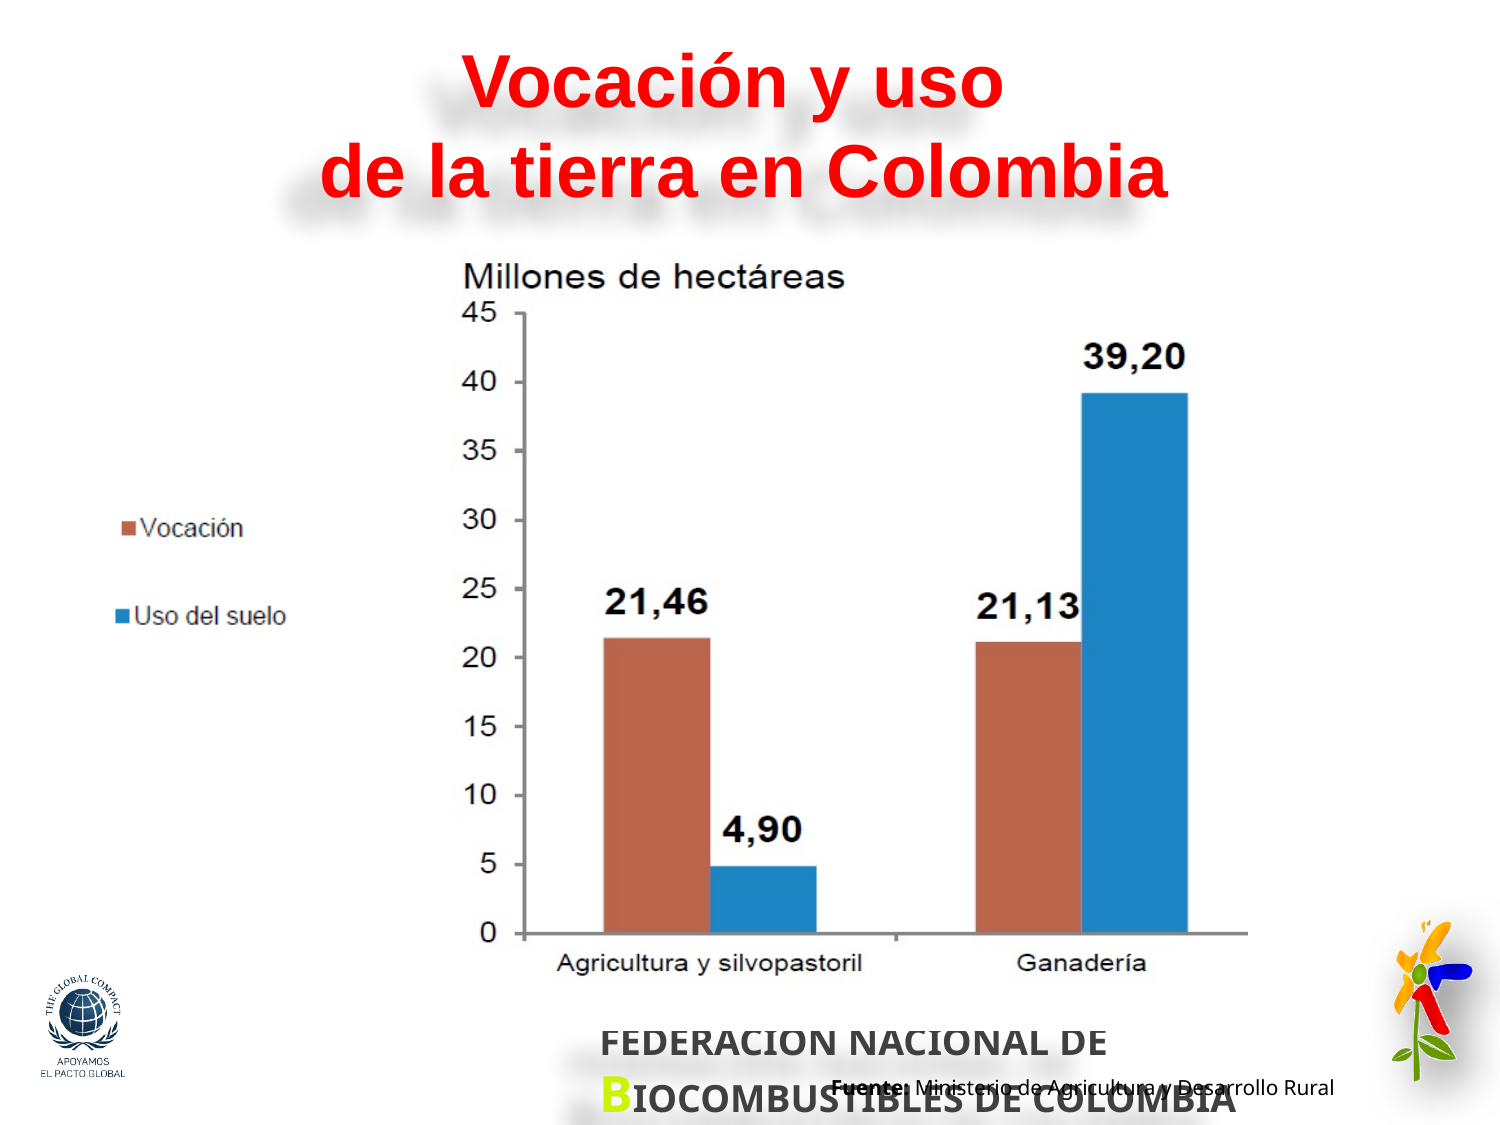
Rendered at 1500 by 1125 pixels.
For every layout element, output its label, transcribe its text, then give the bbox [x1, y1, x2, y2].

picture [1387, 918, 1474, 1082]
text_box Fuente: Ministerio de Agricultura y Desarrollo Rural [761, 1067, 1350, 1107]
title Vocación y uso de la tierra en Colombia [41, 30, 1448, 215]
picture [41, 975, 125, 1077]
picture [99, 479, 304, 666]
picture [410, 231, 1249, 1032]
